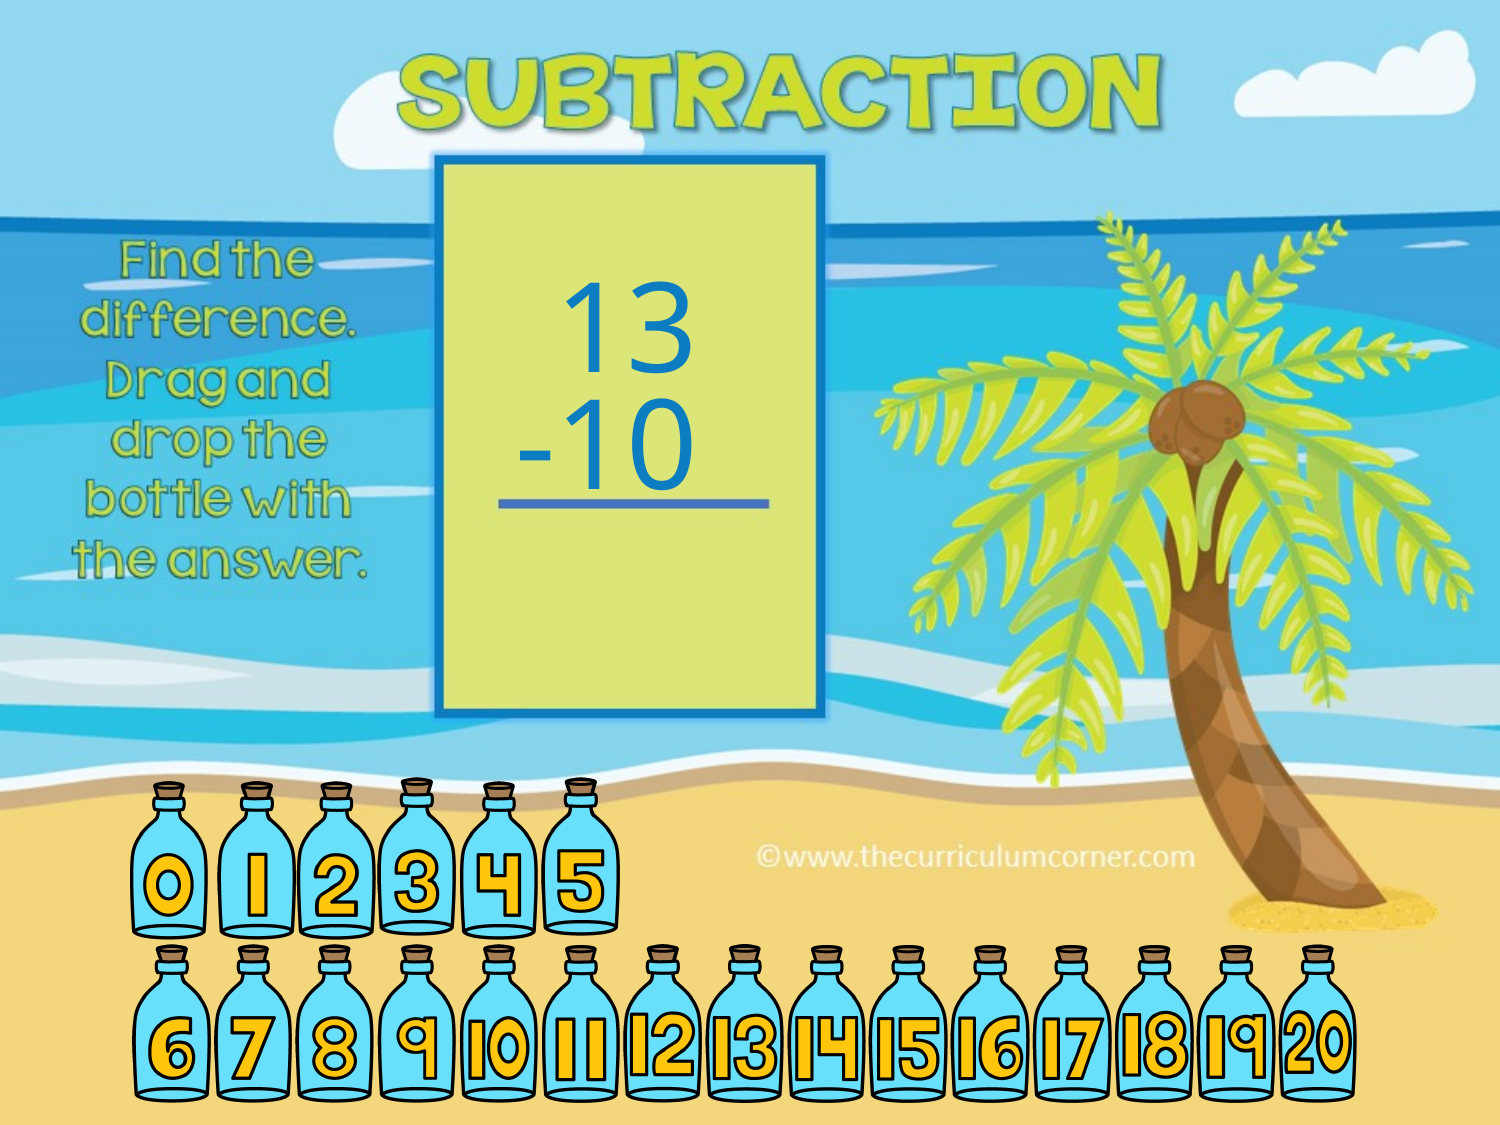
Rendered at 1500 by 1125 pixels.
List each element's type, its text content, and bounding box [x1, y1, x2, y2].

text_box 13 -10 [500, 273, 713, 522]
picture [0, 0, 1500, 1125]
